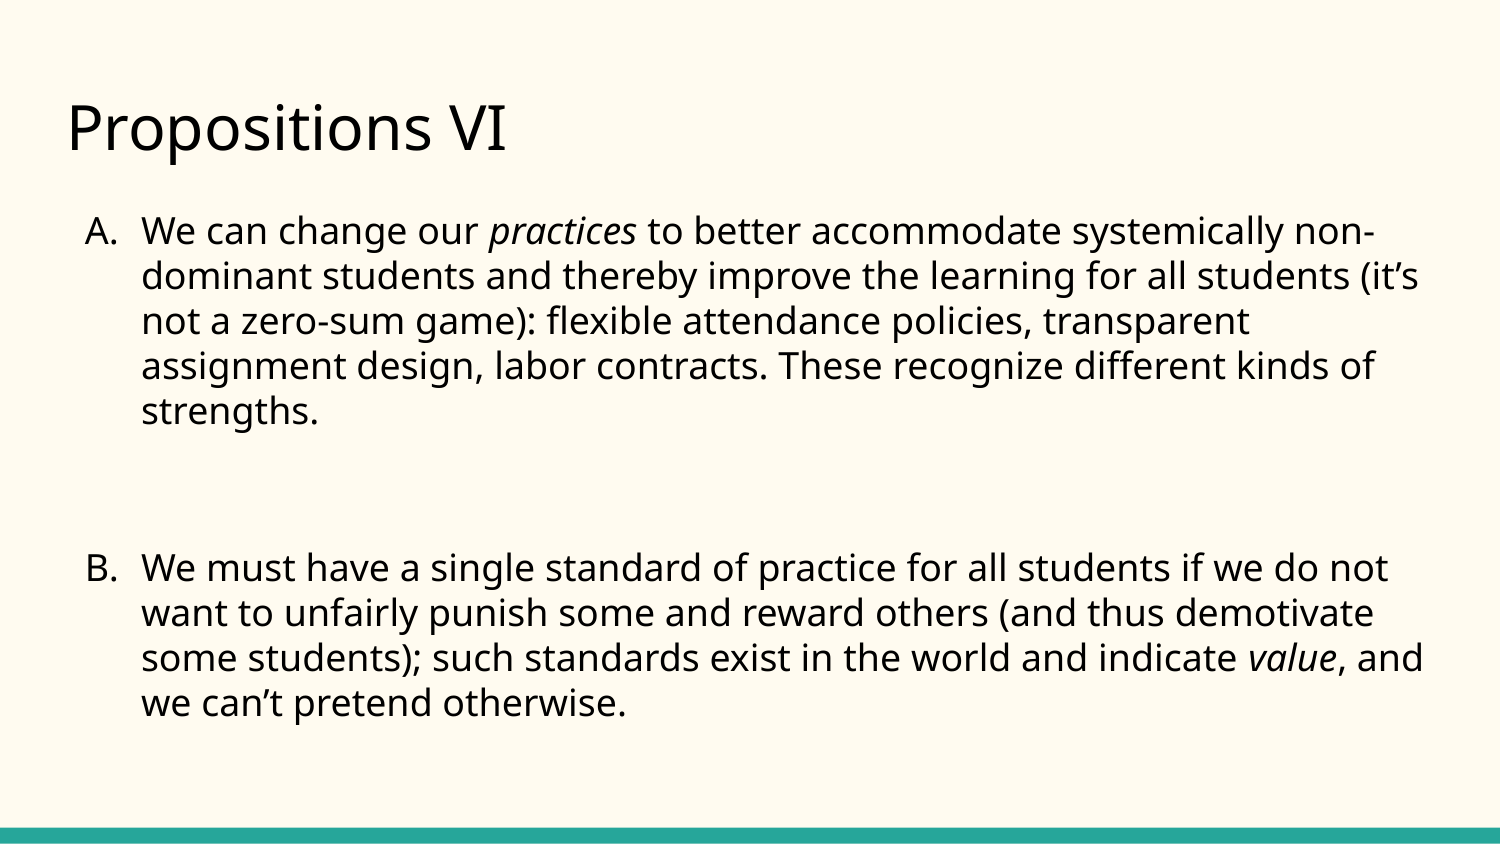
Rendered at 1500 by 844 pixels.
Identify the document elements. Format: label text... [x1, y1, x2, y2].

title Propositions VI [51, 72, 1449, 174]
list We can change our practices to better accommodate systemically non-dominant students and thereby improve the learning for all students (it’s not a zero-sum game): flexible attendance policies, transparent assignment design, labor contracts. These recognize different kinds of strengths. We must have a single standard of practice for all students if we do not want to unfairly punish some and reward others (and thus demotivate some students); such standards exist in the world and indicate value, and we can’t pretend otherwise. [51, 192, 1449, 750]
